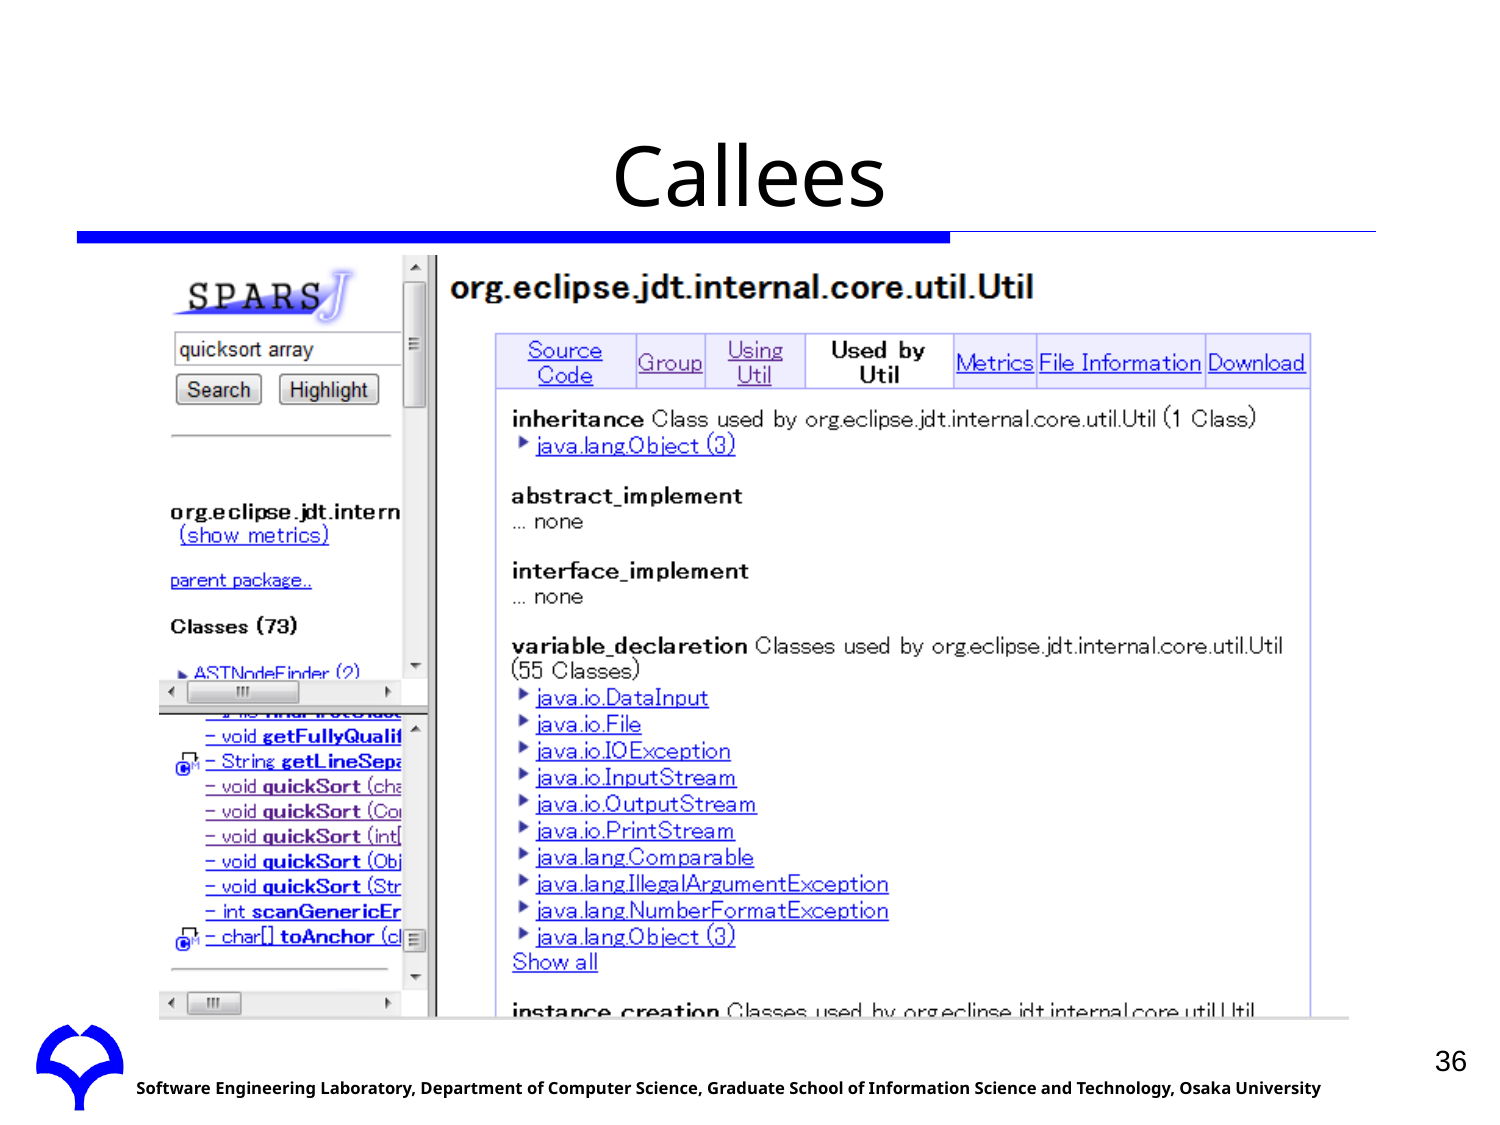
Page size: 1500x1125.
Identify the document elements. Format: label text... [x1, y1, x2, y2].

slide_number 36 [1132, 1034, 1483, 1071]
picture [159, 255, 1349, 1020]
title Callees [75, 113, 1425, 233]
picture [35, 1023, 124, 1111]
